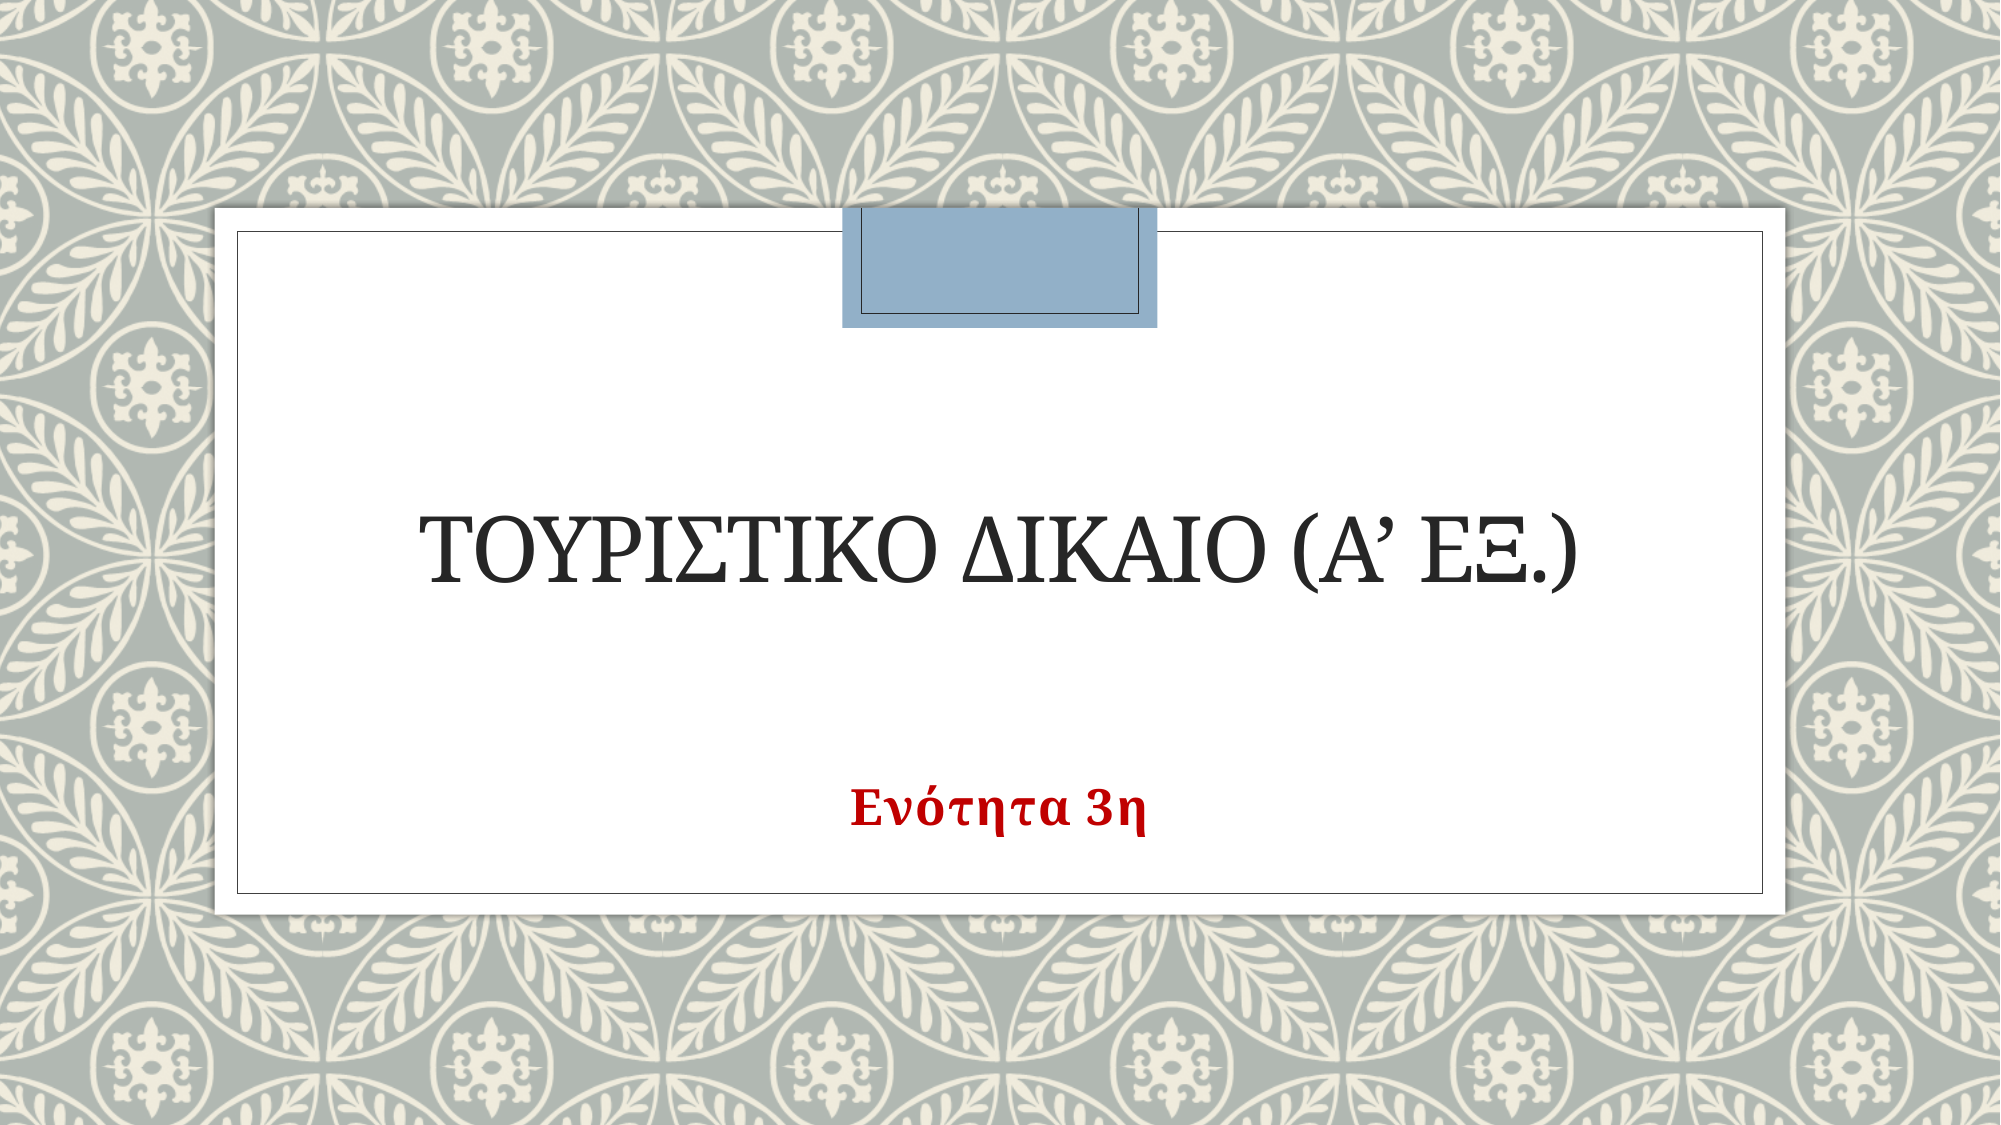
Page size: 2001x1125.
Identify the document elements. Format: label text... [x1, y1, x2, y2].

title ΤΟΥΡΙΣΤΙΚΟ ΔΙΚΑΙΟ (Α’ εξ.) [256, 343, 1744, 768]
subtitle Ενότητα 3η [256, 768, 1745, 844]
